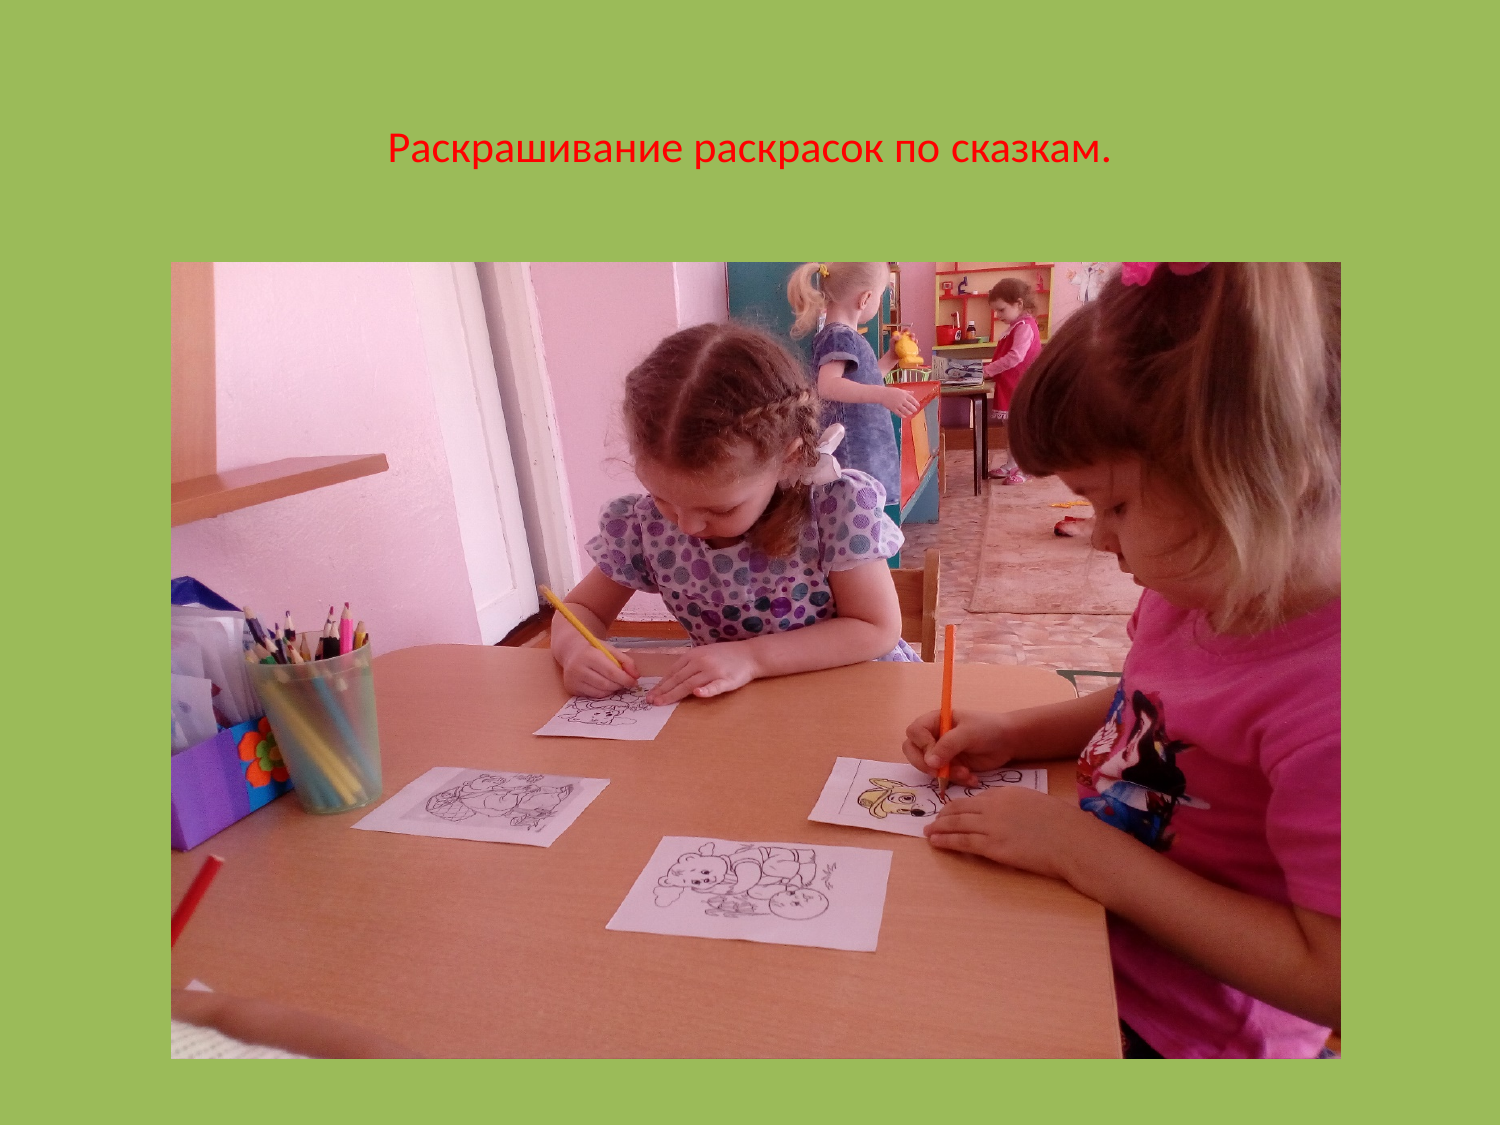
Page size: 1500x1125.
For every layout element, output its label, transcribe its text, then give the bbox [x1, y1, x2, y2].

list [170, 262, 1341, 1059]
title Раскрашивание раскрасок по сказкам. [75, 45, 1425, 233]
